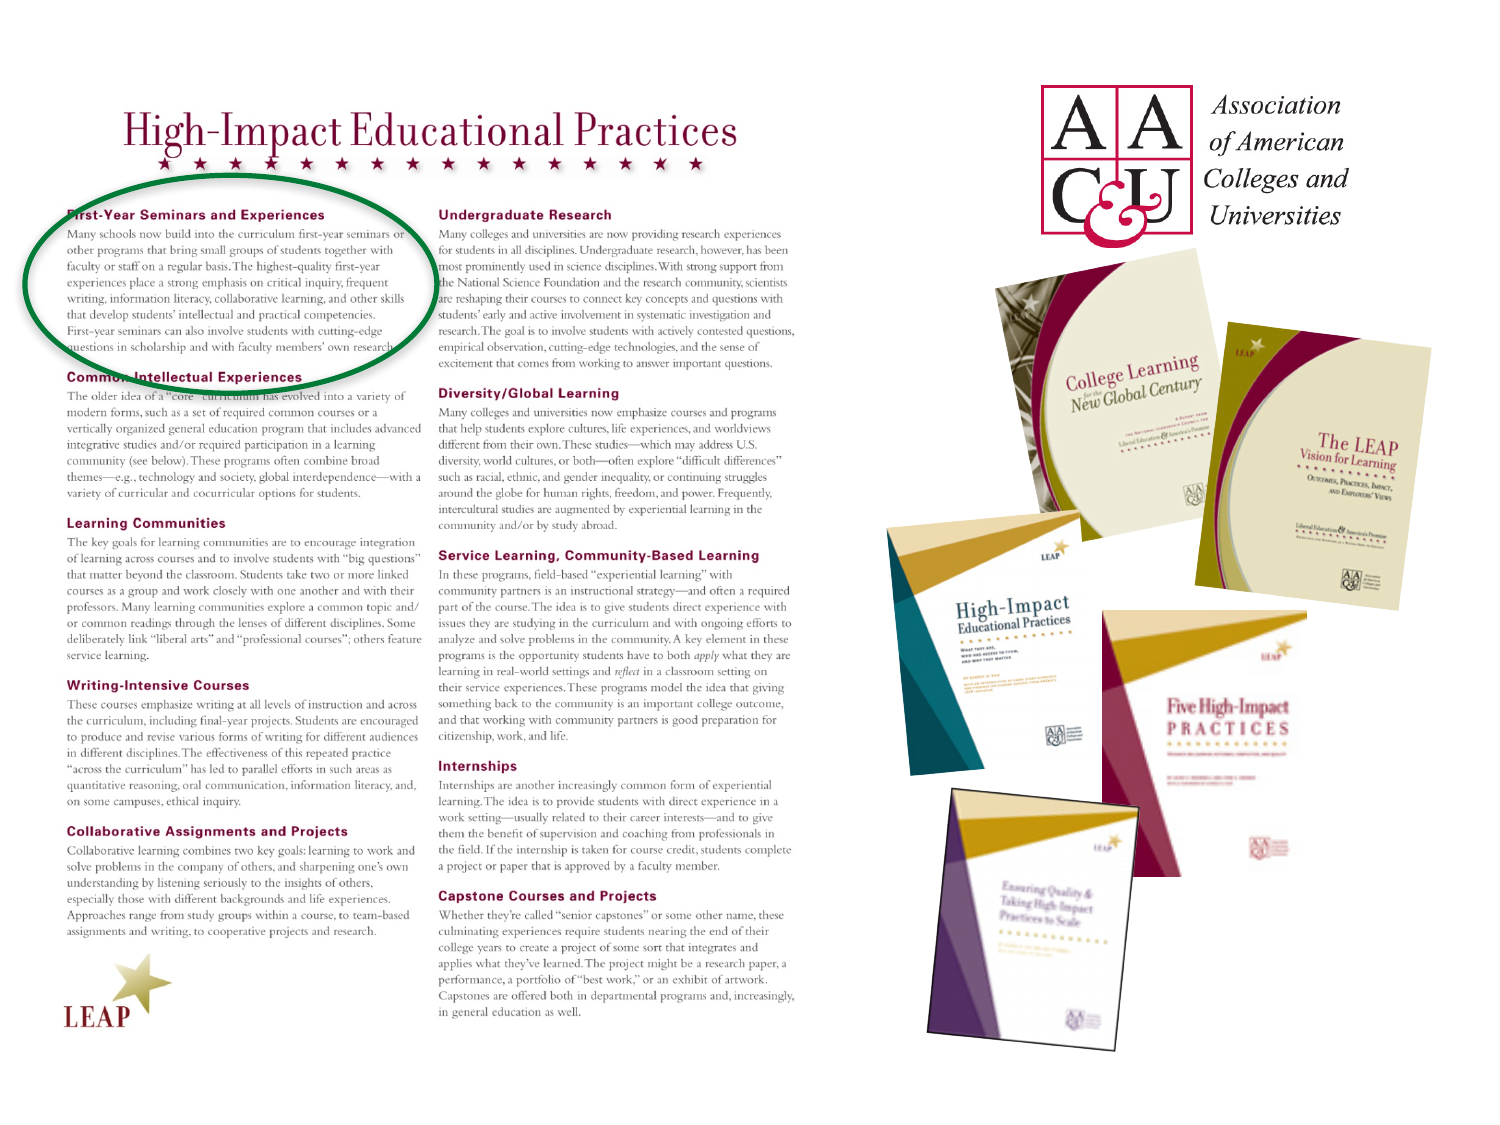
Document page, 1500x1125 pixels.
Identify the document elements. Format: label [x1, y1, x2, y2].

picture [24, 37, 848, 1102]
picture [887, 84, 1431, 1051]
